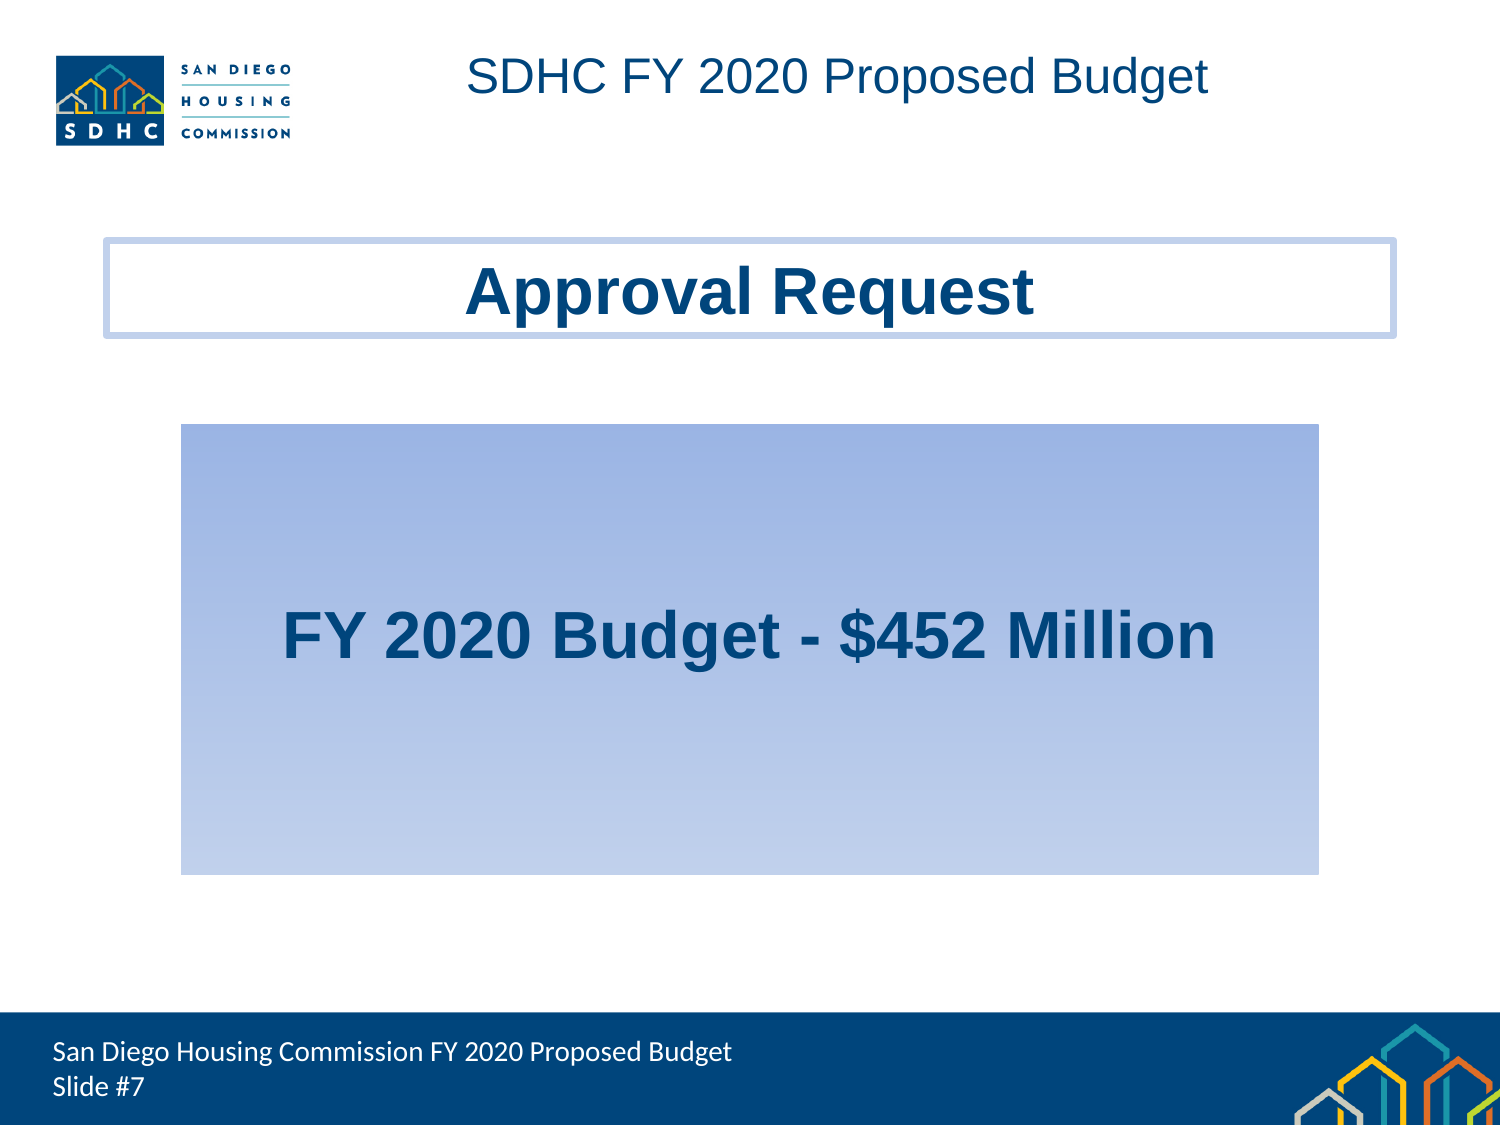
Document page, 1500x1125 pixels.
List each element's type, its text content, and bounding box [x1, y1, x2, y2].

picture [0, 0, 1500, 1125]
text_box SDHC FY 2020 Proposed Budget [187, 36, 1488, 161]
text_box Approval Request [106, 240, 1394, 336]
footer San Diego Housing Commission FY 2020 Proposed Budget Slide #7 [37, 1025, 763, 1113]
text_box FY 2020 Budget - $452 Million [181, 424, 1319, 875]
